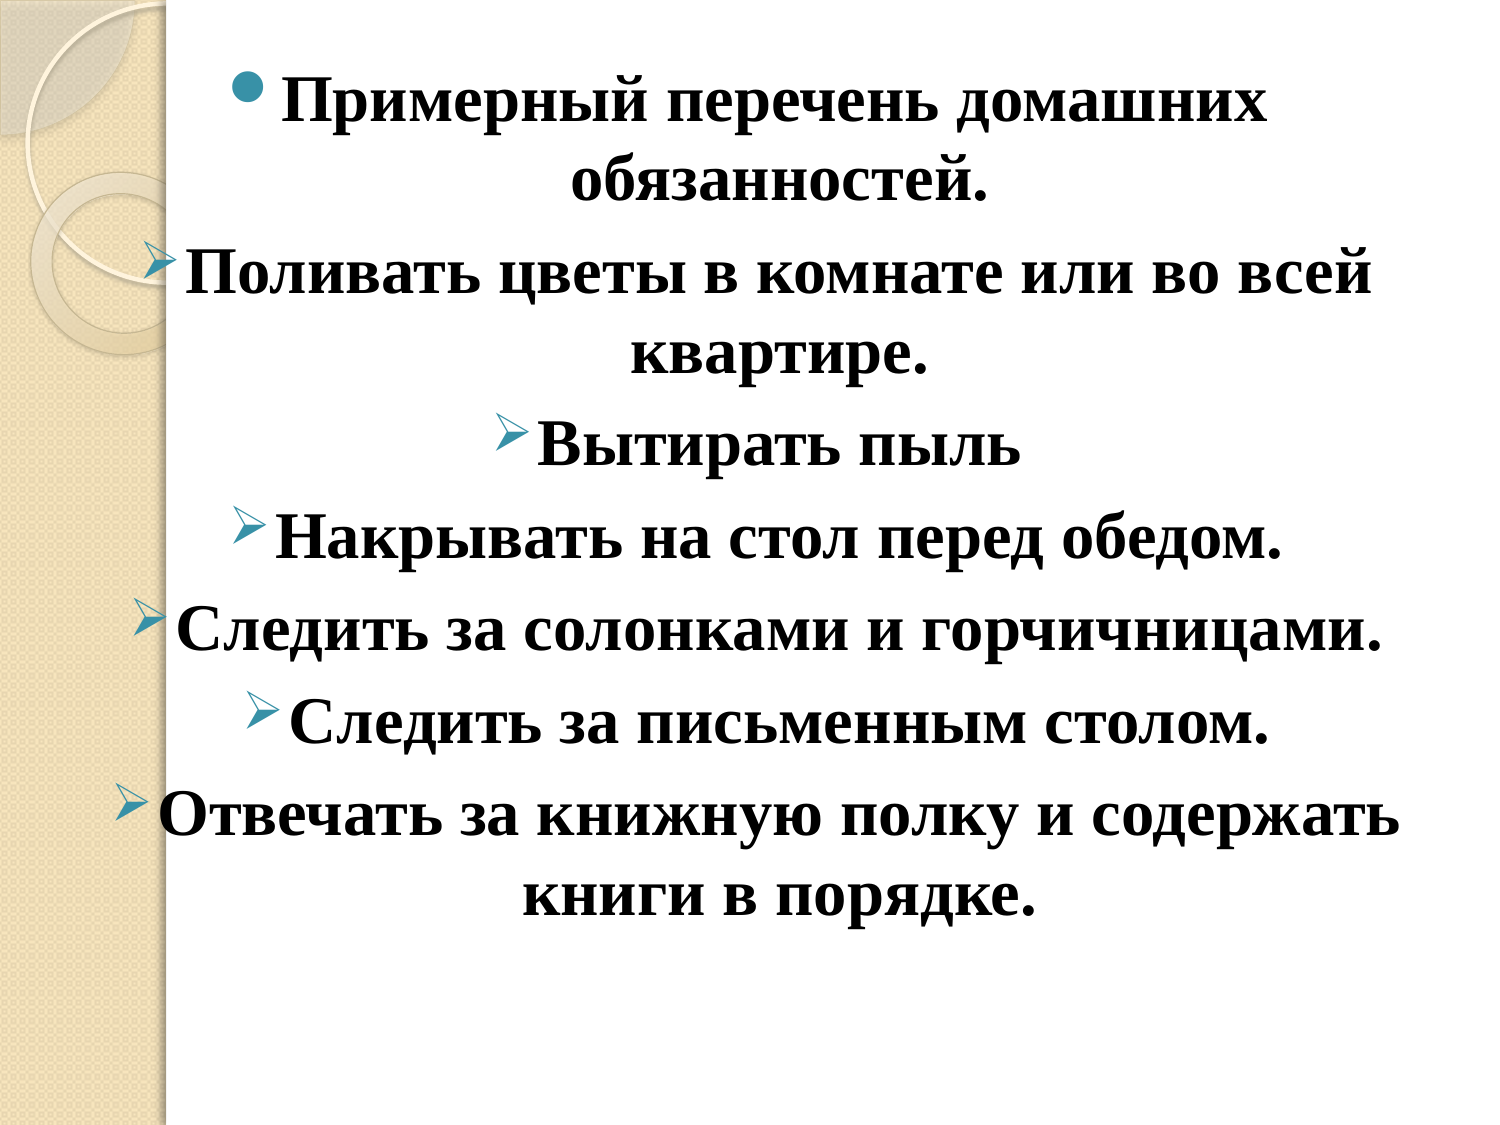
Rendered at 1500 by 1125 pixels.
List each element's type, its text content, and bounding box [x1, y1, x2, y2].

list Примерный перечень домашних обязанностей. Поливать цветы в комнате или во всей квартире. Вытирать пыль Накрывать на стол перед обедом. Следить за солонками и горчичницами. Следить за письменным столом. Отвечать за книжную полку и содержать книги в порядке. [75, 46, 1425, 1005]
